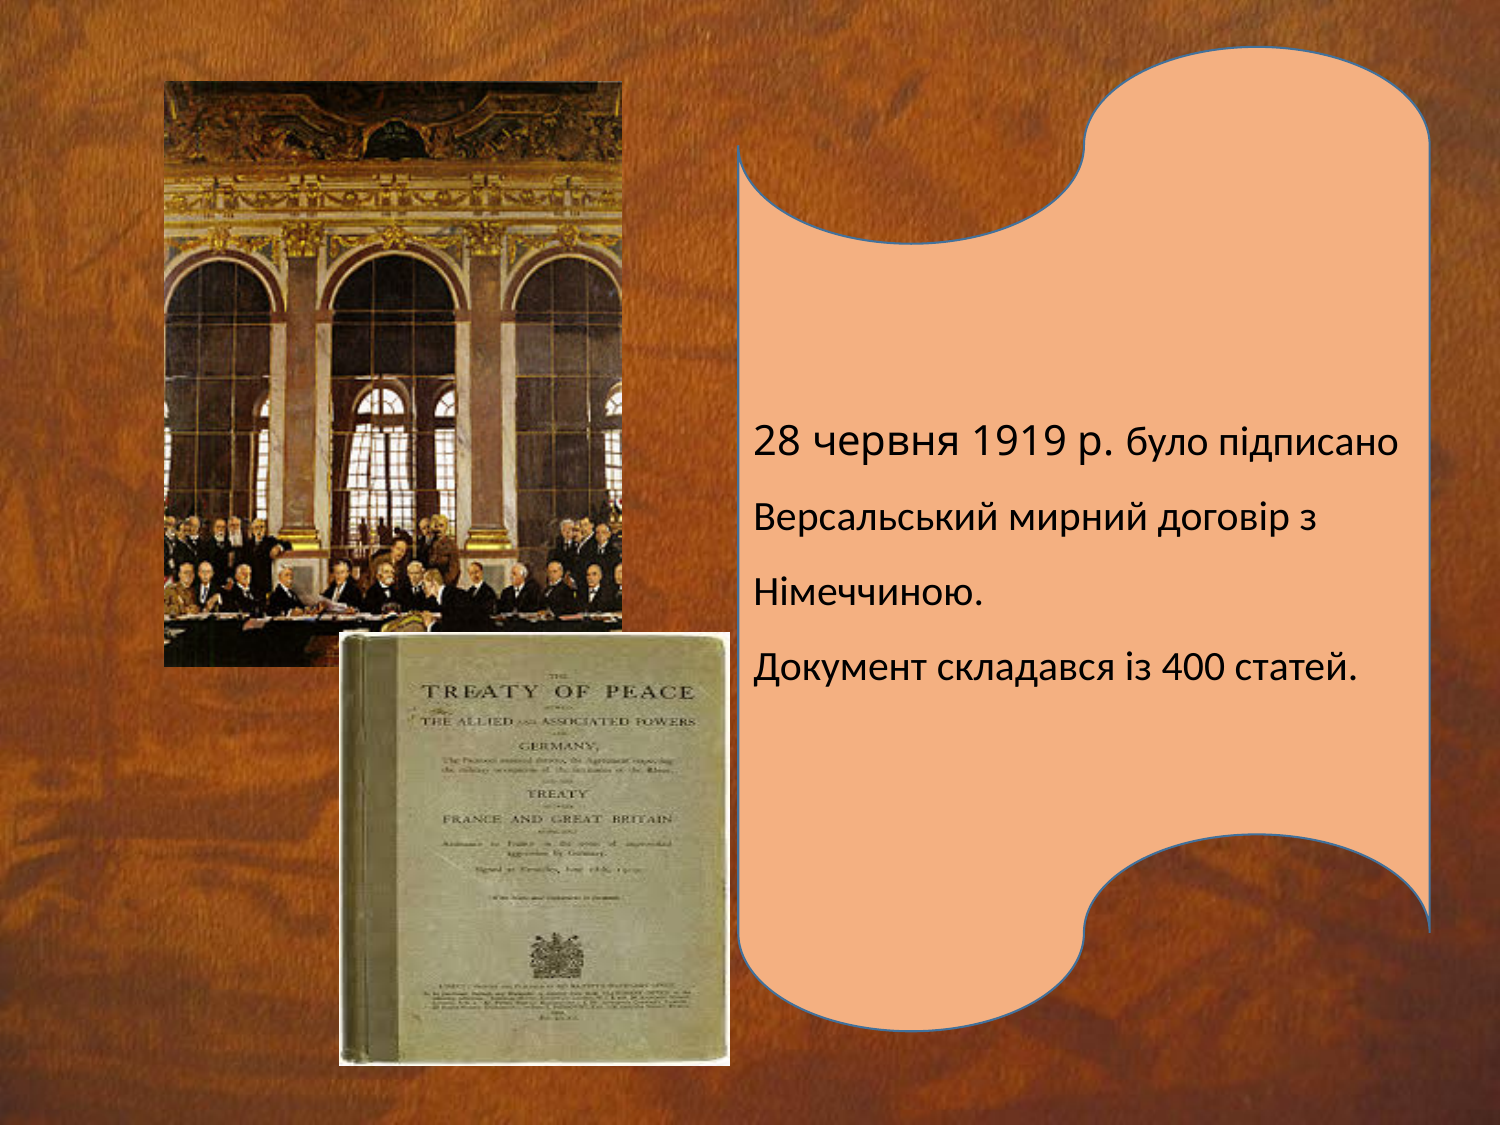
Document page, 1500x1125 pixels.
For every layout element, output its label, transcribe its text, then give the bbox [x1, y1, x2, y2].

picture [0, 0, 1500, 1125]
text_box 28 червня 1919 р. було підписано Версальський мирний договір з Німеччиною. Документ складався із 400 статей. [738, 46, 1430, 1032]
